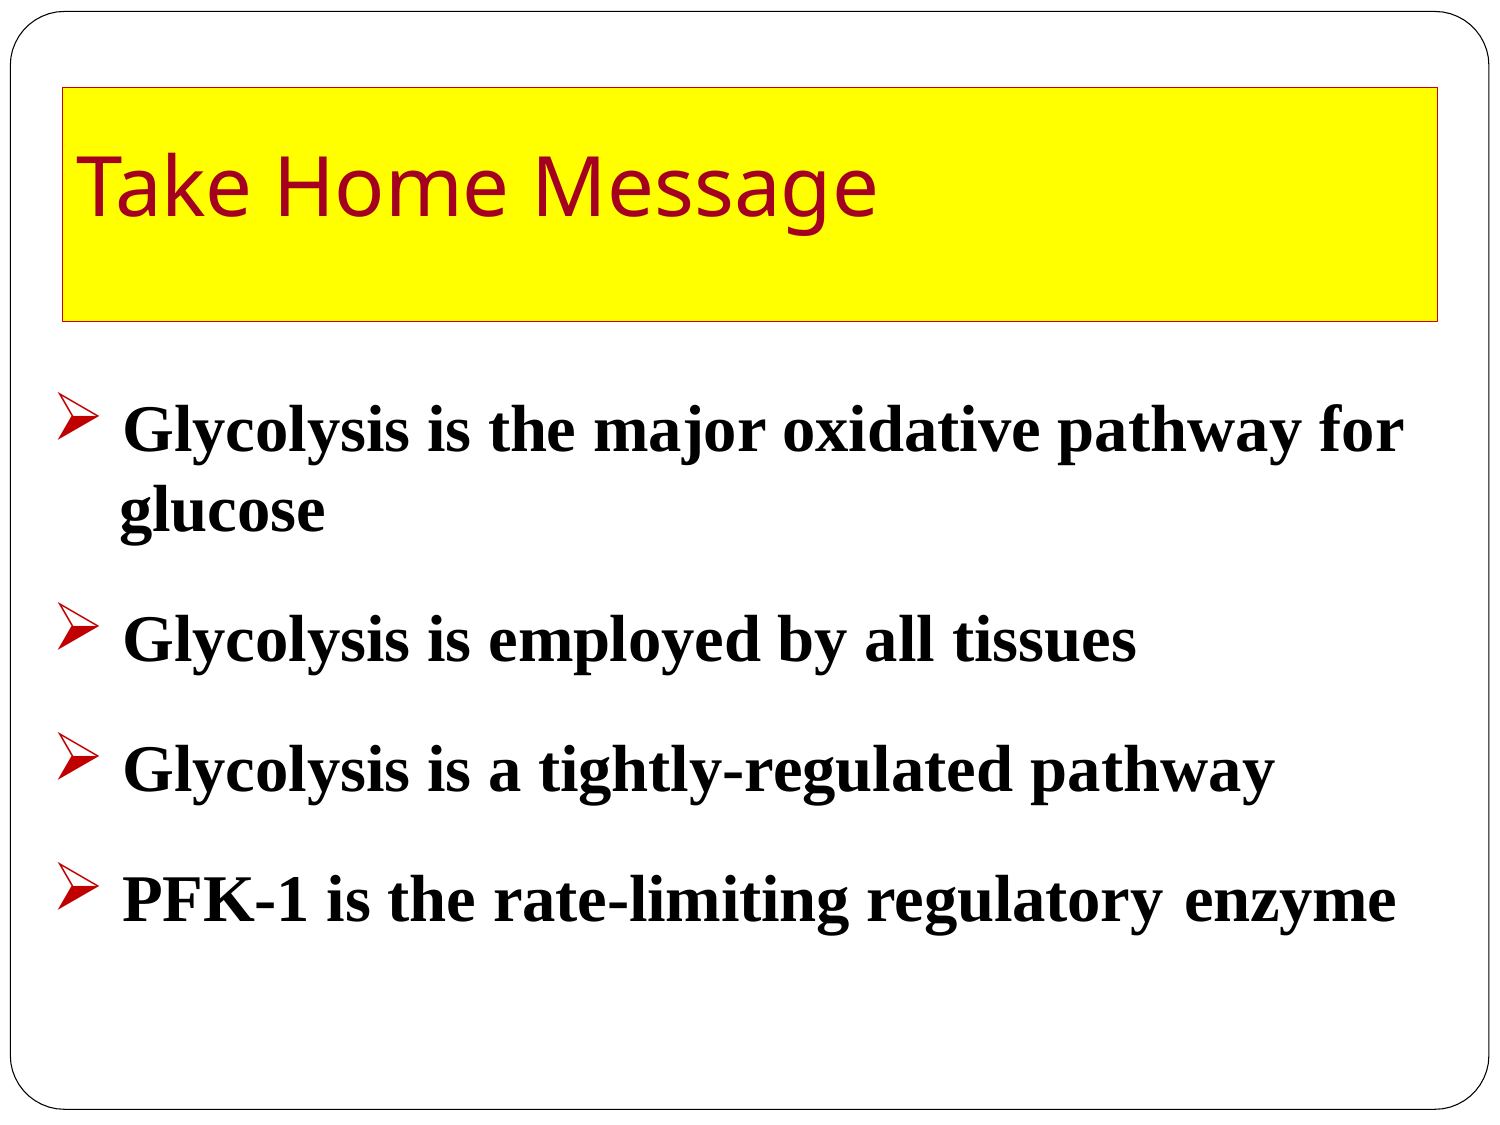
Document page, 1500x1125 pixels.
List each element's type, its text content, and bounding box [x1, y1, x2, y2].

title Take Home Message [62, 87, 1438, 322]
text_box Glycolysis is the major oxidative pathway for glucose Glycolysis is employed by all tissues Glycolysis is a tightly-regulated pathway PFK-1 is the rate-limiting regulatory enzyme [50, 384, 1407, 935]
